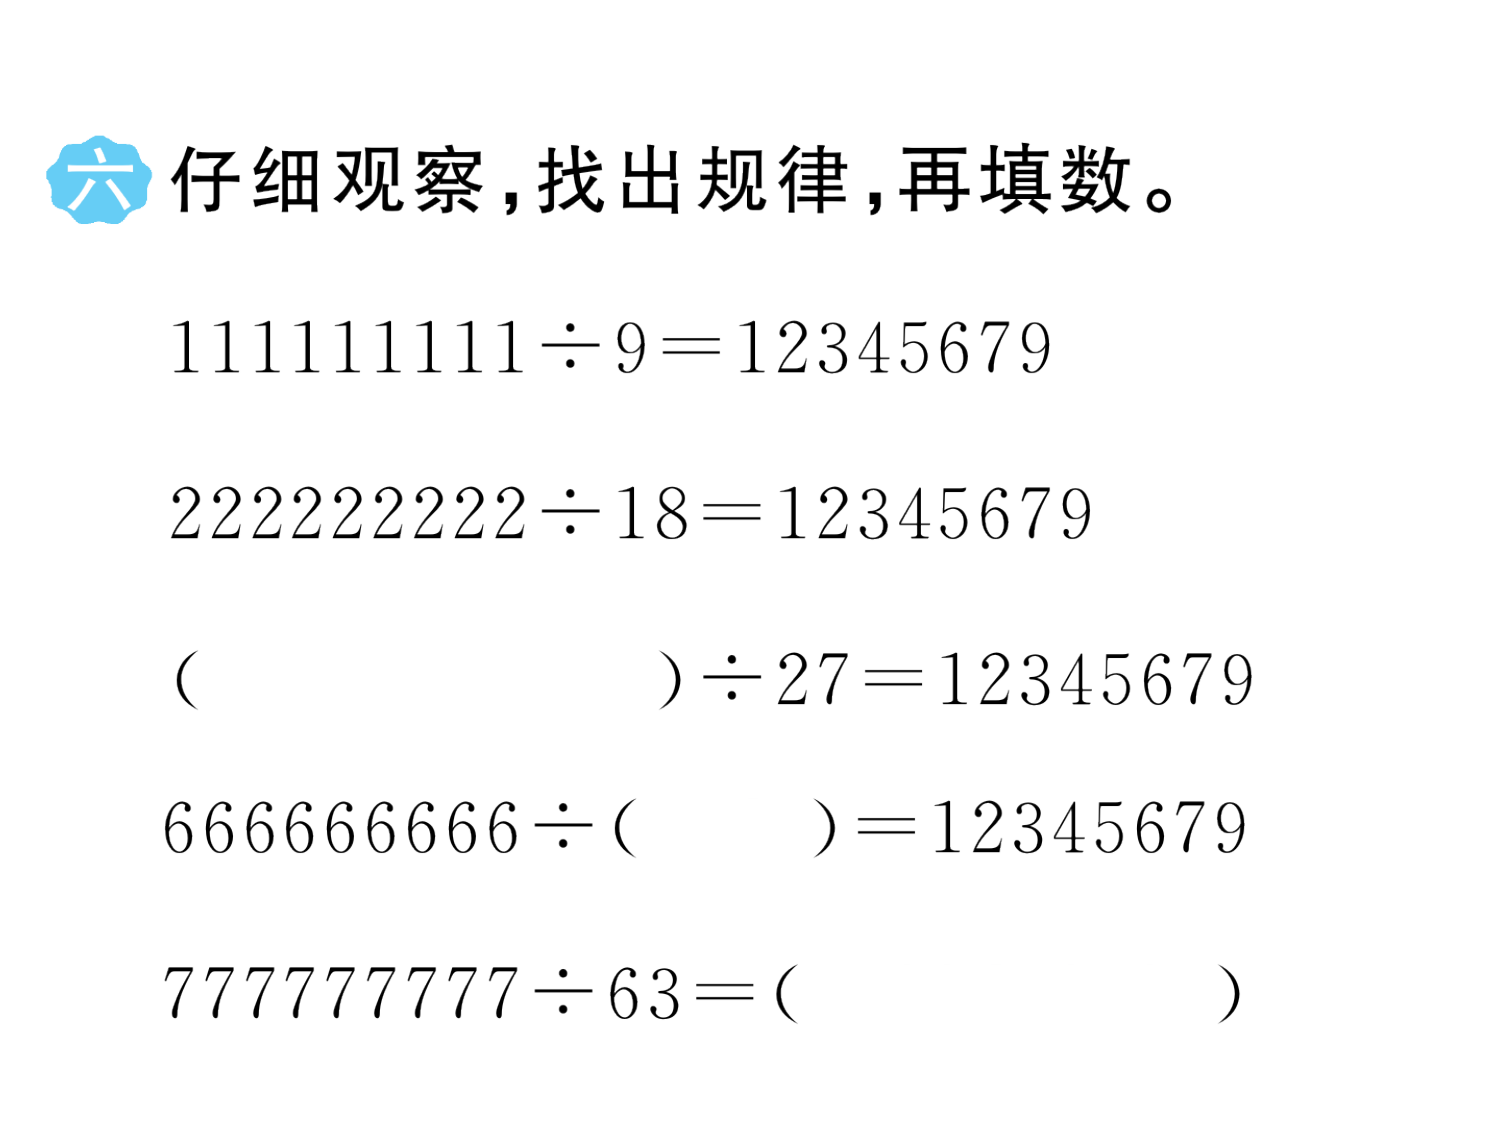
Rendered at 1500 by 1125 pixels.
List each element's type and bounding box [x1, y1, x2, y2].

picture [159, 775, 1500, 1041]
picture [41, 125, 1459, 725]
